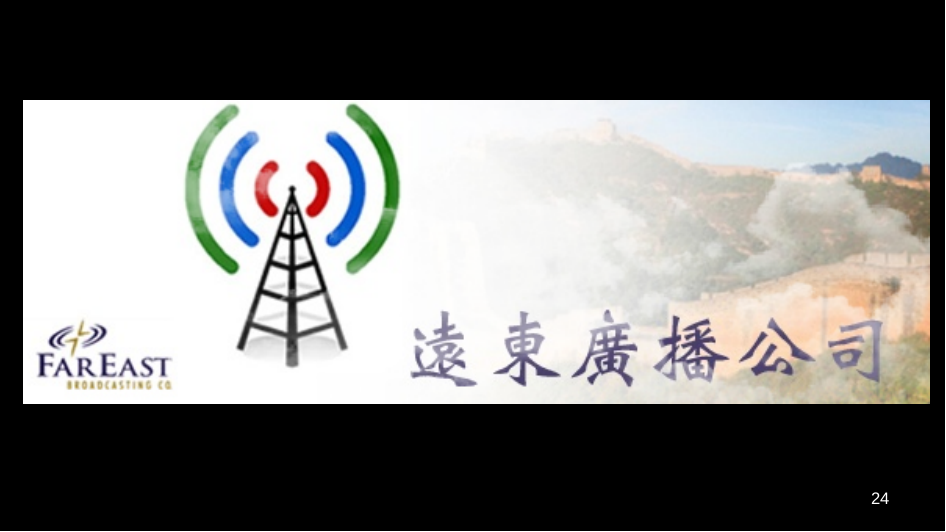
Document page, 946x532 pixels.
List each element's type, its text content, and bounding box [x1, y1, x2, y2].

picture [23, 100, 931, 404]
slide_number 24 [677, 483, 899, 522]
